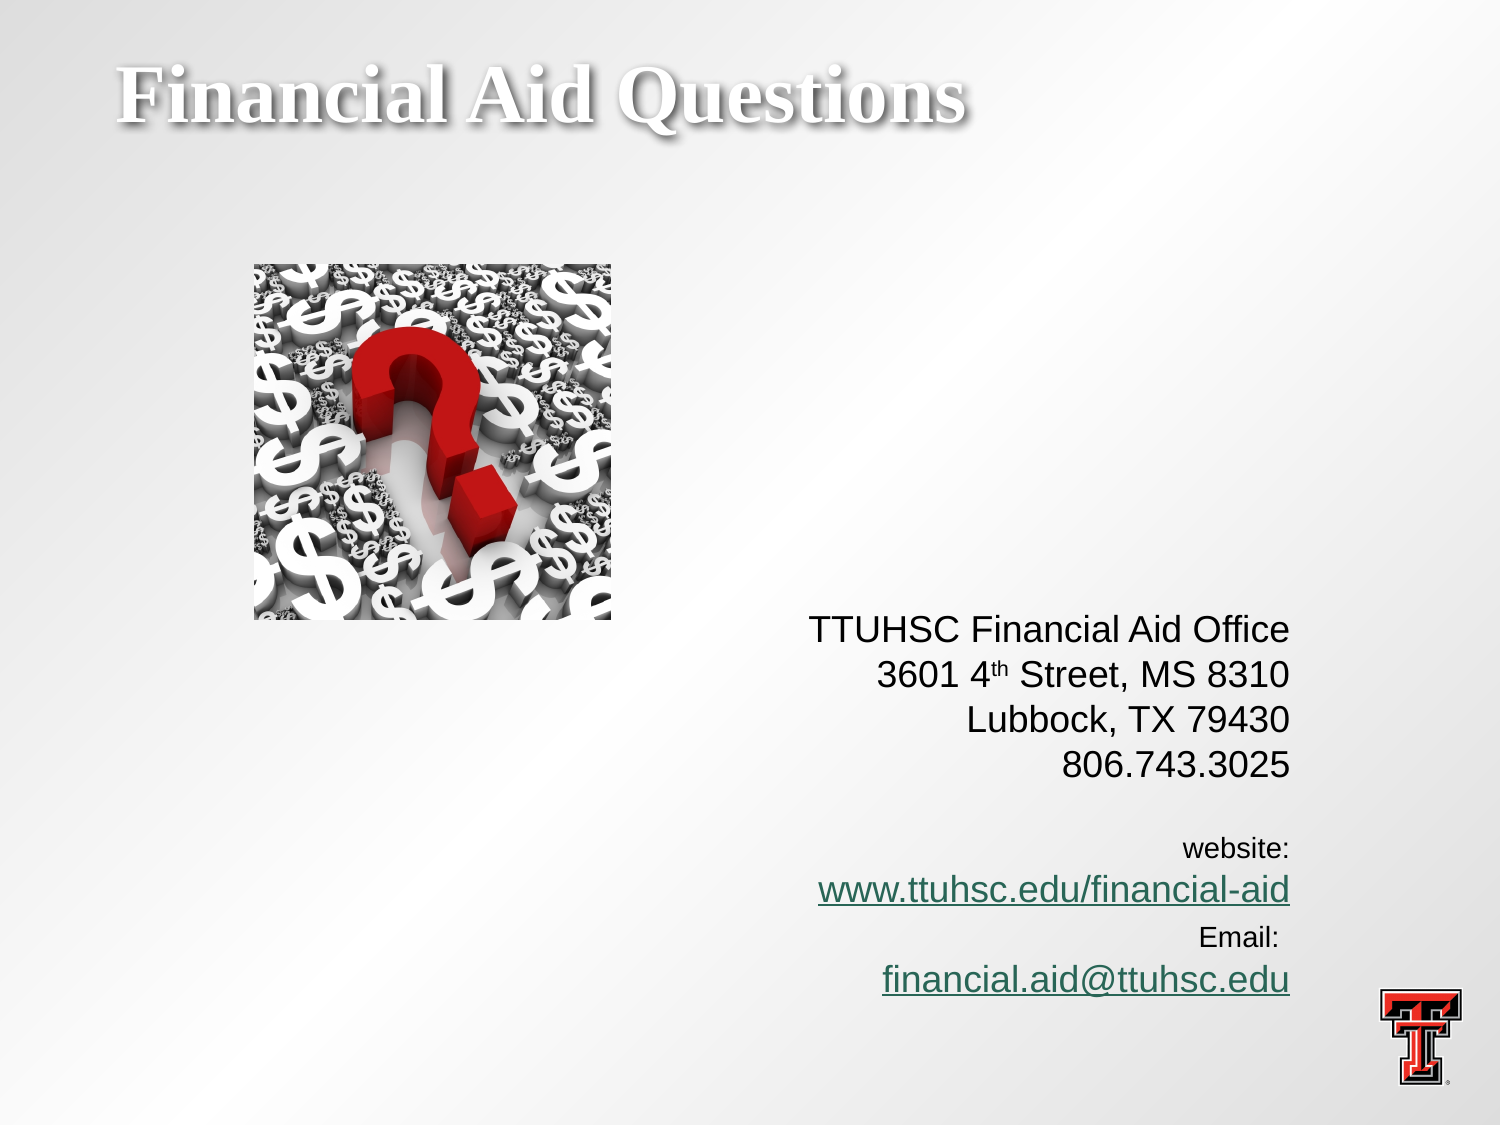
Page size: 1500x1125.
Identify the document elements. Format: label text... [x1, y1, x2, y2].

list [254, 263, 611, 620]
text_box TTUHSC Financial Aid Office 3601 4th Street, MS 8310 Lubbock, TX 79430 806.743.3025 website: www.ttuhsc.edu/financial-aid Email: financial.aid@ttuhsc.edu [574, 597, 1305, 1098]
picture [1377, 985, 1467, 1090]
title Financial Aid Questions [100, 0, 1334, 184]
